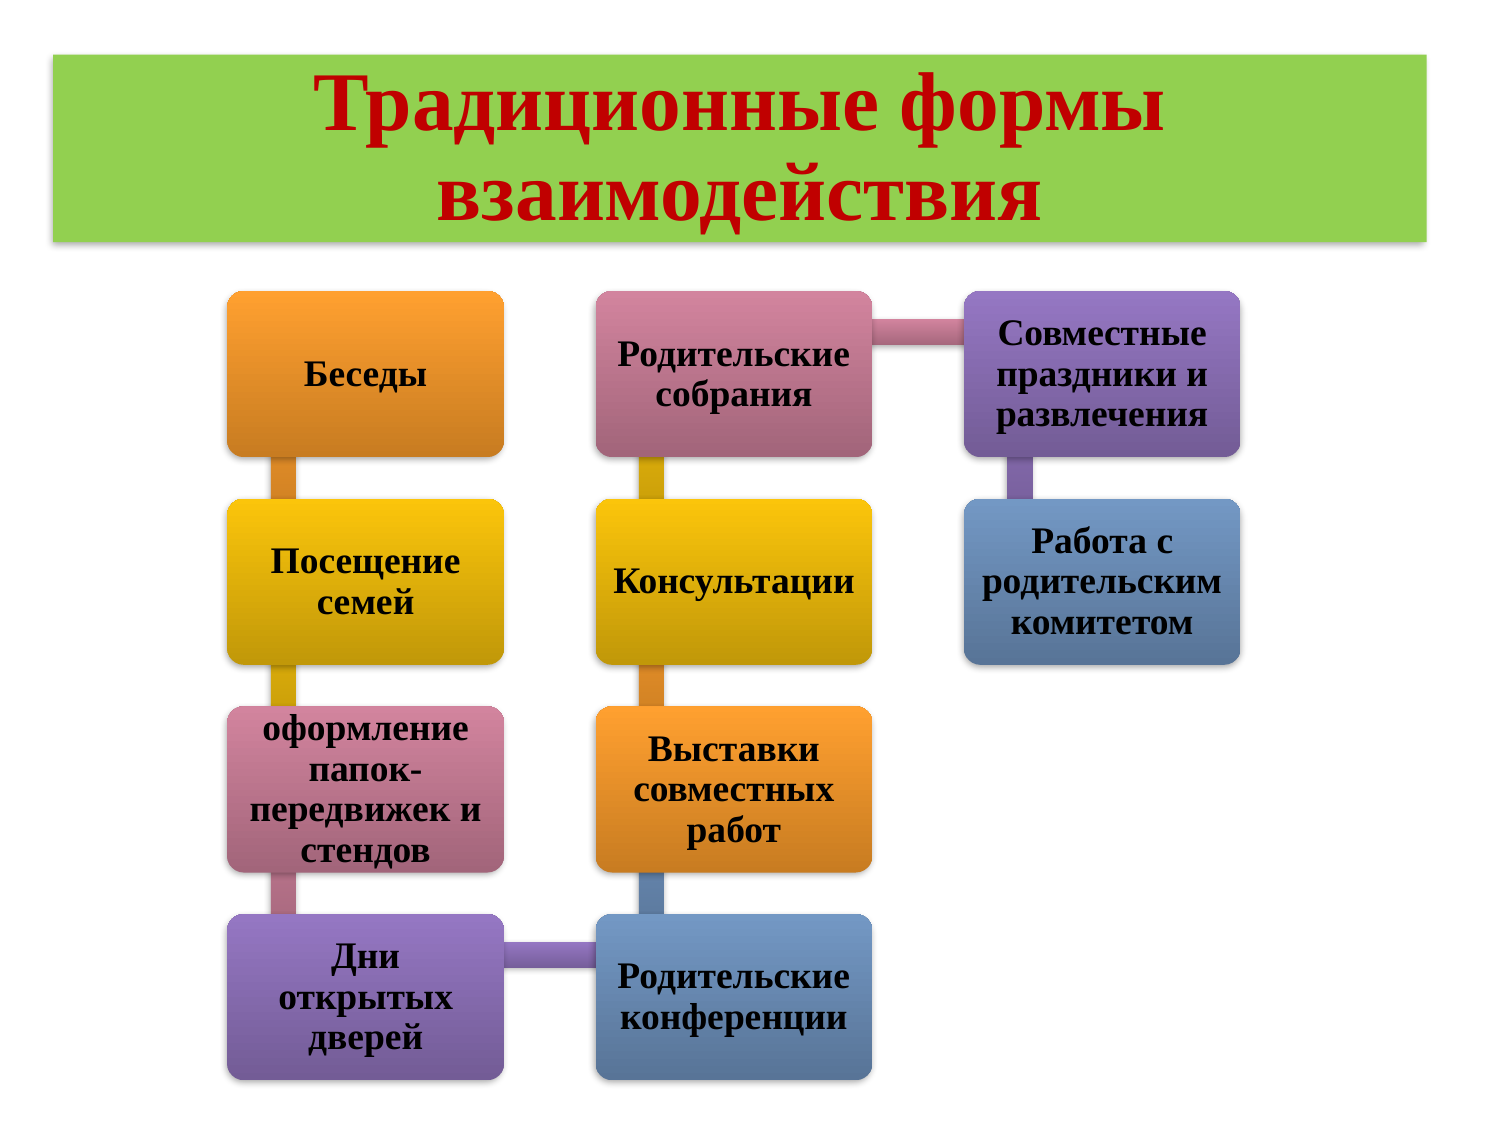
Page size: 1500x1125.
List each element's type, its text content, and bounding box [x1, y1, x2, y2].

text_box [29, 290, 1439, 1081]
text_box Традиционные формы взаимодействия [53, 54, 1427, 243]
